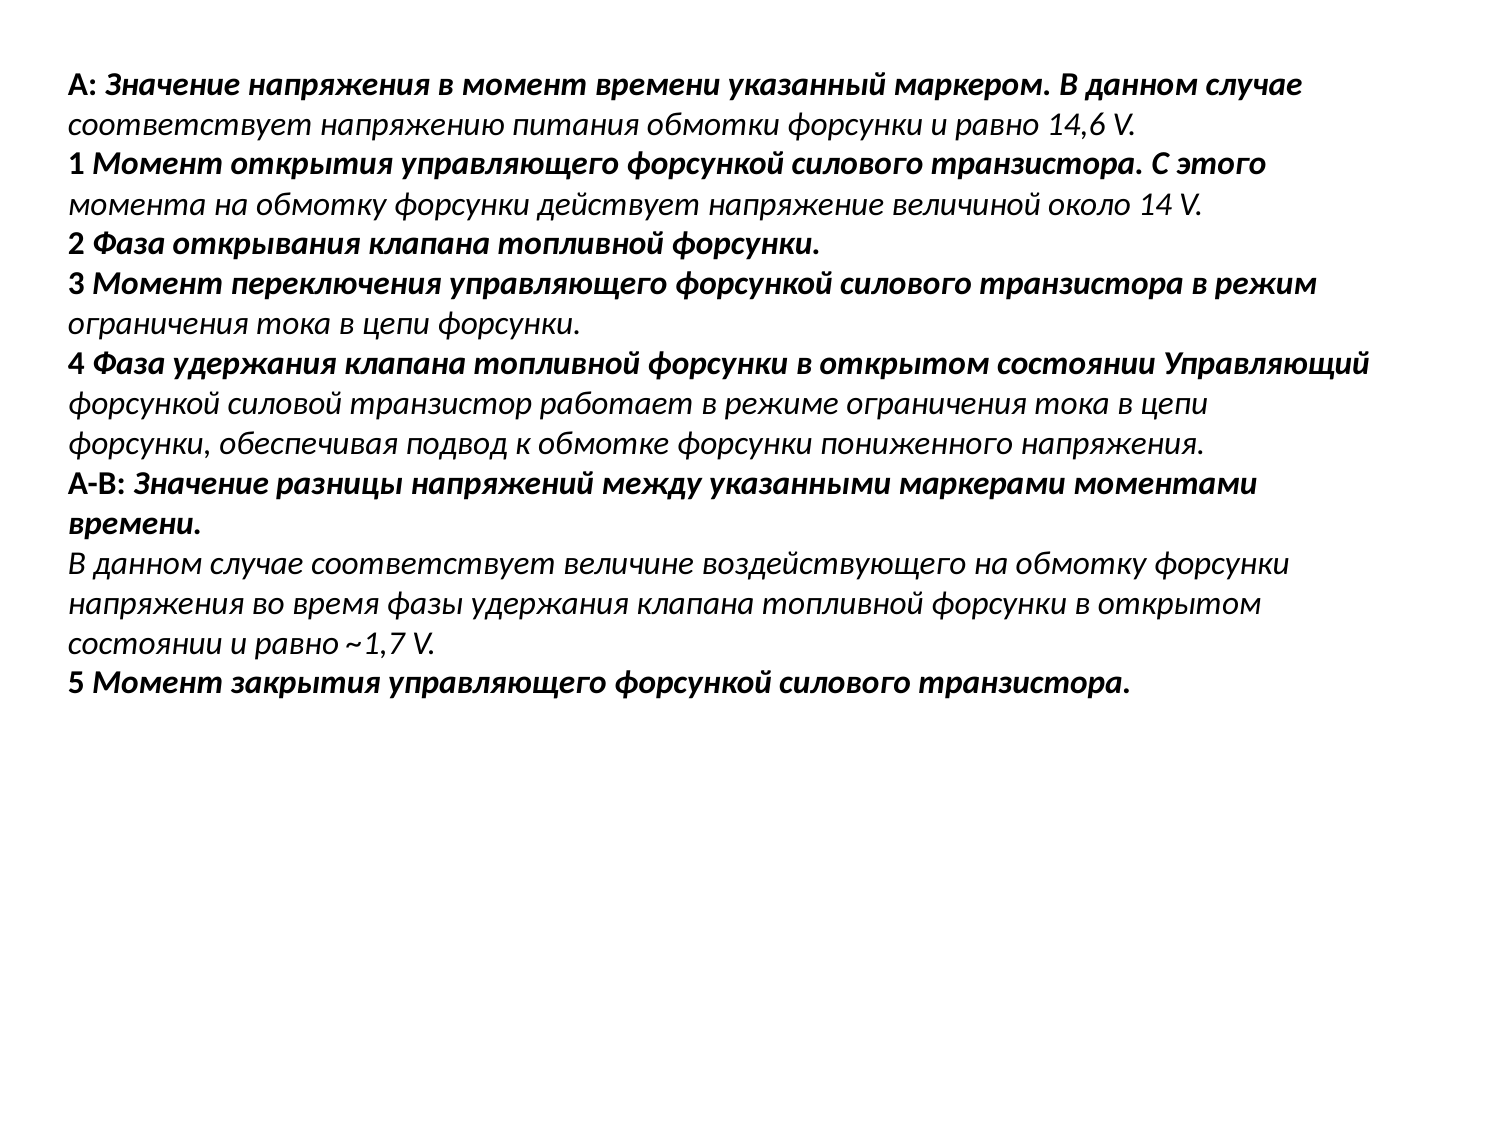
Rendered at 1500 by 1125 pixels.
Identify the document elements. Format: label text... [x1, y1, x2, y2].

text_box A: Значение напряжения в момент времени указанный маркером. В данном случае соответствует напряжению питания обмотки форсунки и равно 14,6 V. 1 Момент открытия управляющего форсункой силового транзистора. С этого момента на обмотку форсунки действует напряжение величиной около 14 V. 2 Фаза открывания клапана топливной форсунки. 3 Момент переключения управляющего форсункой силового транзистора в режим ограничения тока в цепи форсунки. 4 Фаза удержания клапана топливной форсунки в открытом состоянии Управляющий форсункой силовой транзистор работает в режиме ограничения тока в цепи форсунки, обеспечивая подвод к обмотке форсунки пониженного напряжения. A-B: Значение разницы напряжений между указанными маркерами моментами времени. В данном случае соответствует величине воздействующего на обмотку форсунки напряжения во время фазы удержания клапана топливной форсунки в открытом состоянии и равно ~1,7 V. 5 Момент закрытия управляющего форсункой силового транзистора. [53, 54, 1400, 708]
